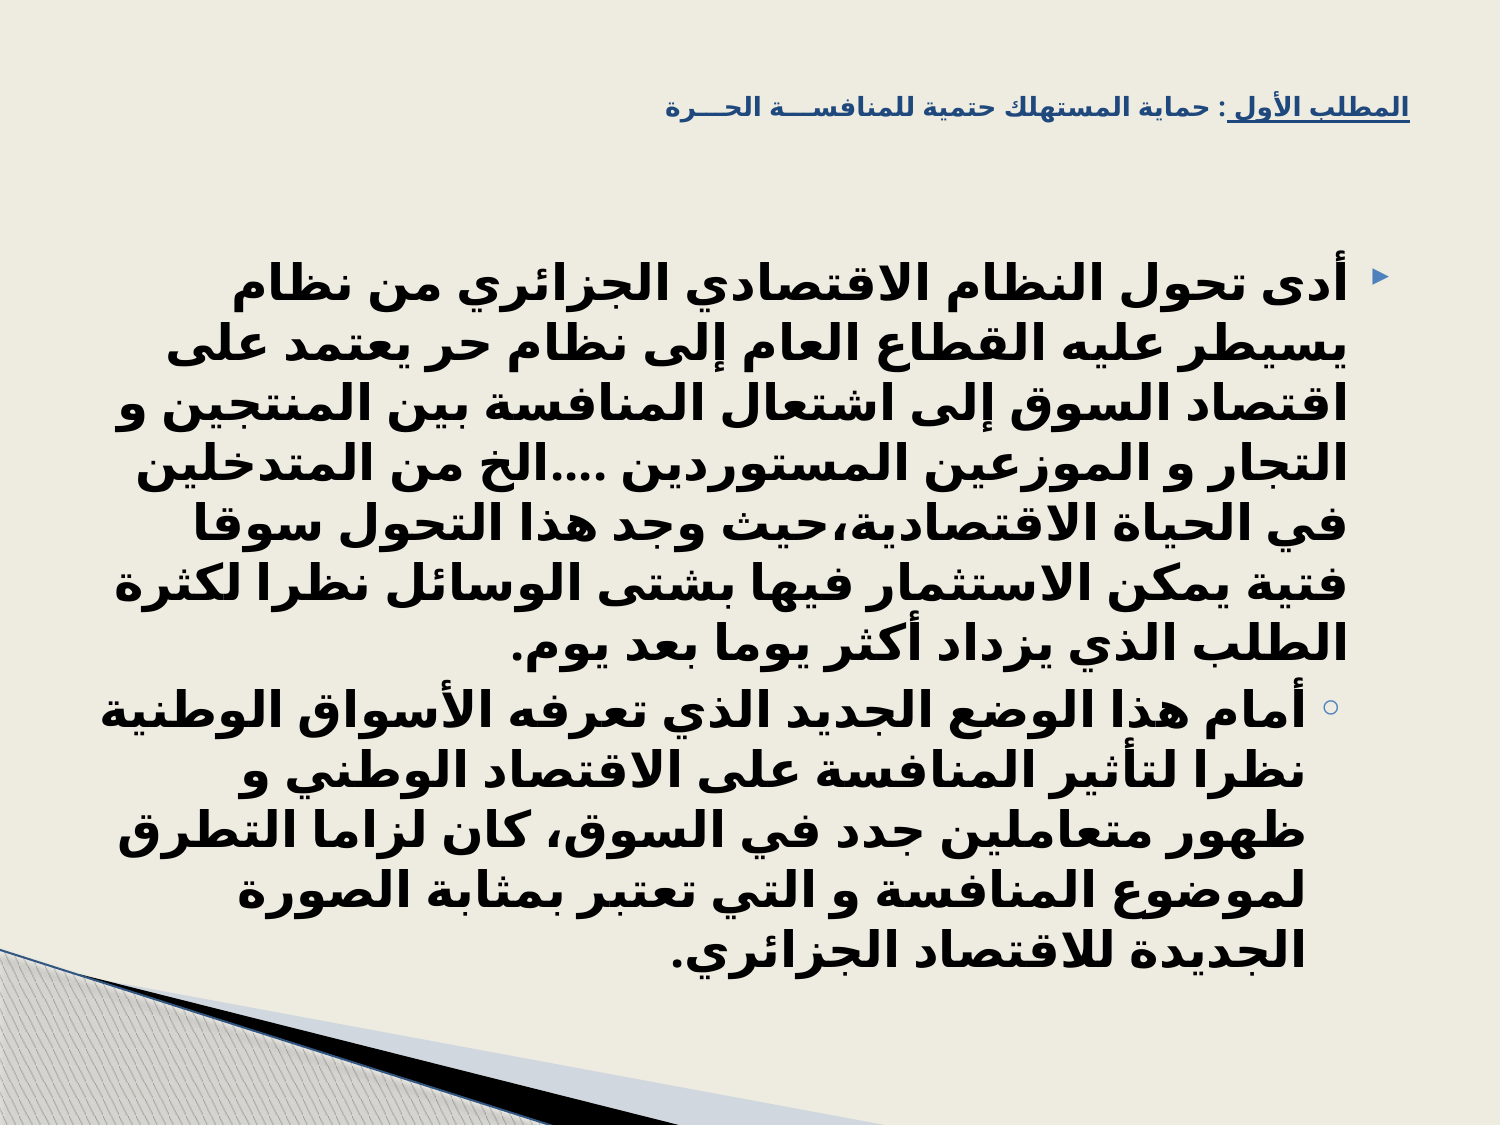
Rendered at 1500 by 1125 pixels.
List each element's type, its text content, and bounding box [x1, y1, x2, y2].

title المطلب الأول : حماية المستهلك حتمية للمنافســـة الحـــرة [75, 45, 1425, 176]
list أدى تحول النظام الاقتصادي الجزائري من نظام يسيطر عليه القطاع العام إلى نظام حر يعتمد على اقتصاد السوق إلى اشتعال المنافسة بين المنتجين و التجار و الموزعين المستوردين ....الخ من المتدخلين في الحياة الاقتصادية،حيث وجد هذا التحول سوقا فتية يمكن الاستثمار فيها بشتى الوسائل نظرا لكثرة الطلب الذي يزداد أكثر يوما بعد يوم. أمام هذا الوضع الجديد الذي تعرفه الأسواق الوطنية نظرا لتأثير المنافسة على الاقتصاد الوطني و ظهور متعاملين جدد في السوق، كان لزاما التطرق لموضوع المنافسة و التي تعتبر بمثابة الصورة الجديدة للاقتصاد الجزائري. [75, 243, 1425, 986]
